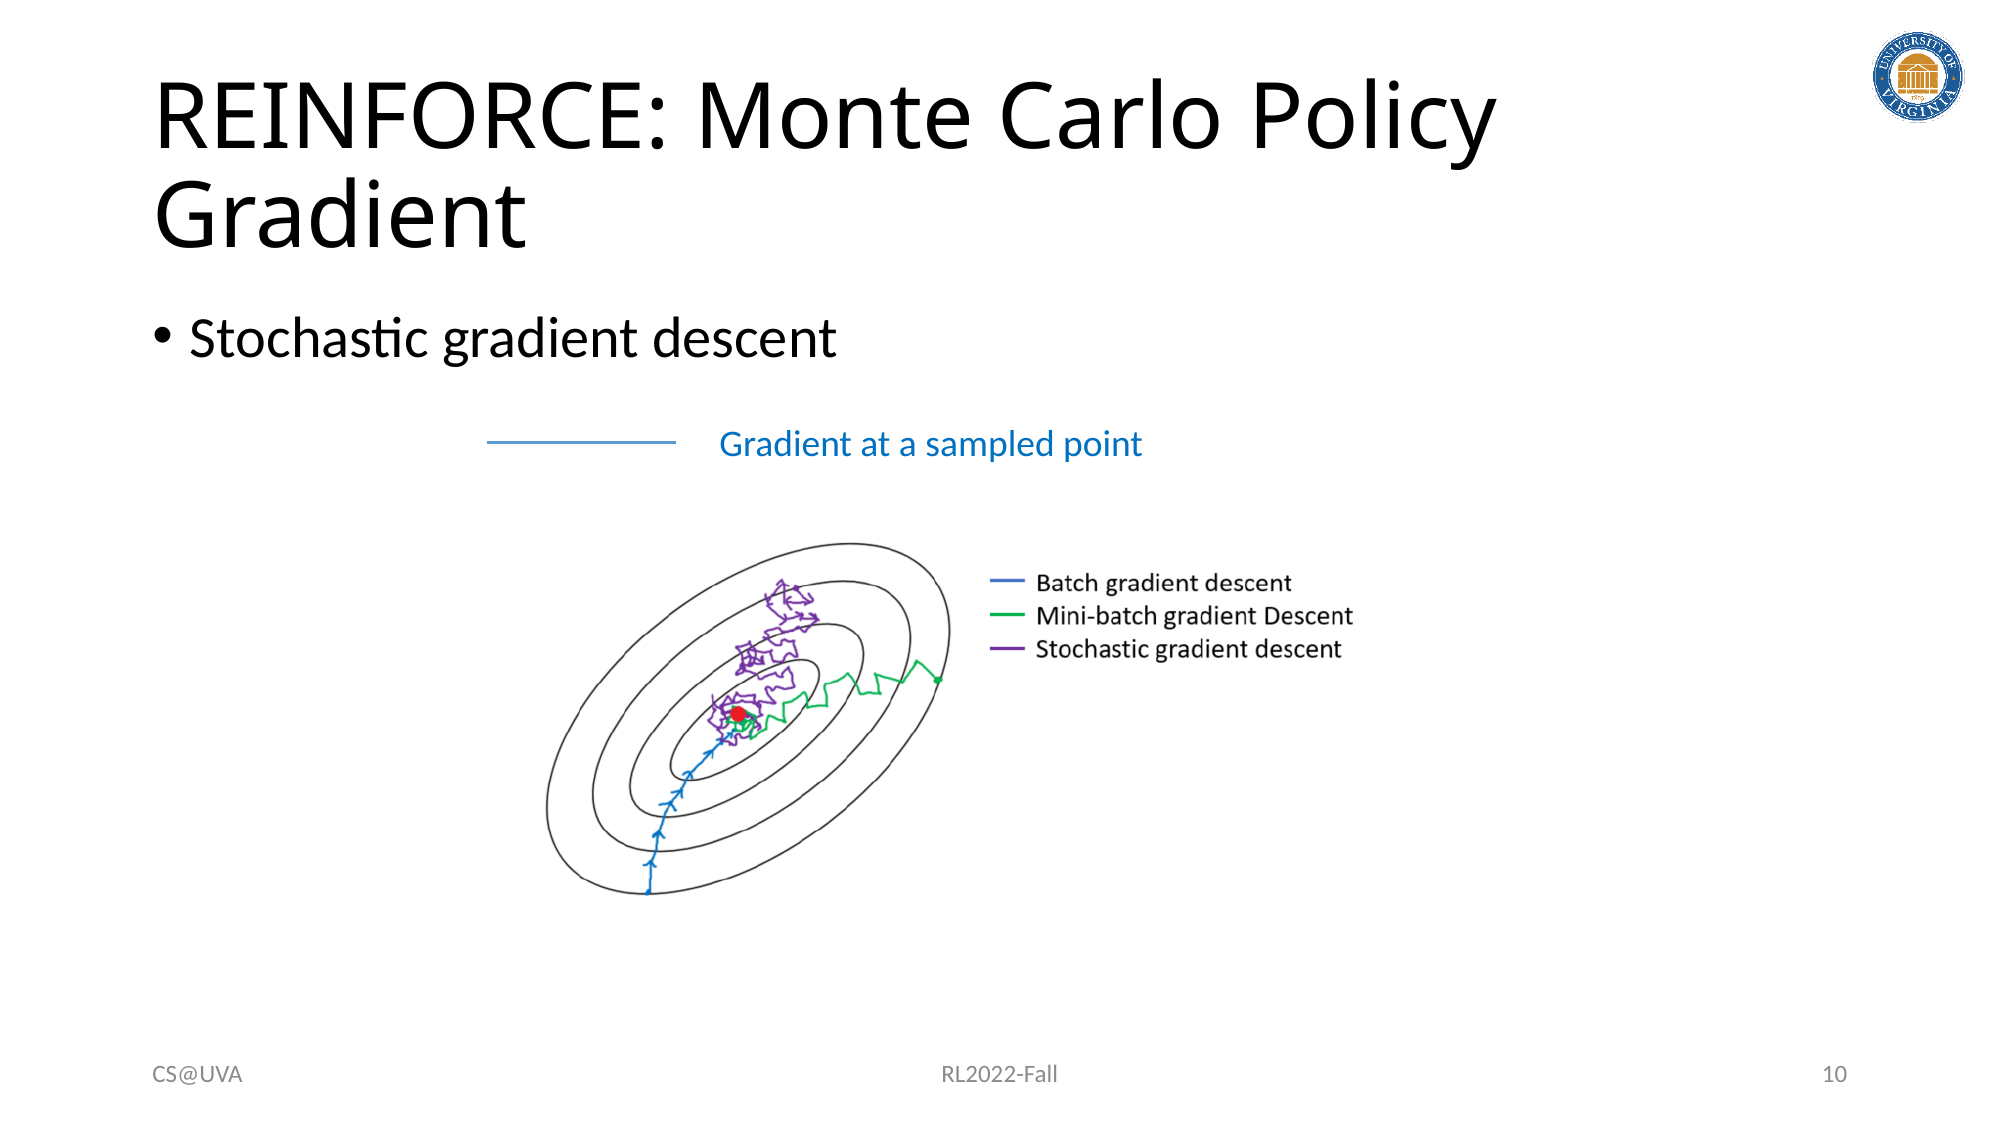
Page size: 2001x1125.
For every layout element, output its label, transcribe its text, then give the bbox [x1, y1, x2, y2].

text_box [487, 412, 1167, 473]
slide_number 10 [1412, 1042, 1863, 1103]
slide_number CS@UVA [137, 1042, 588, 1103]
footer RL2022-Fall [662, 1042, 1338, 1103]
picture [1866, 25, 1969, 127]
title REINFORCE: Monte Carlo Policy Gradient [137, 59, 1863, 278]
picture [491, 488, 1379, 929]
